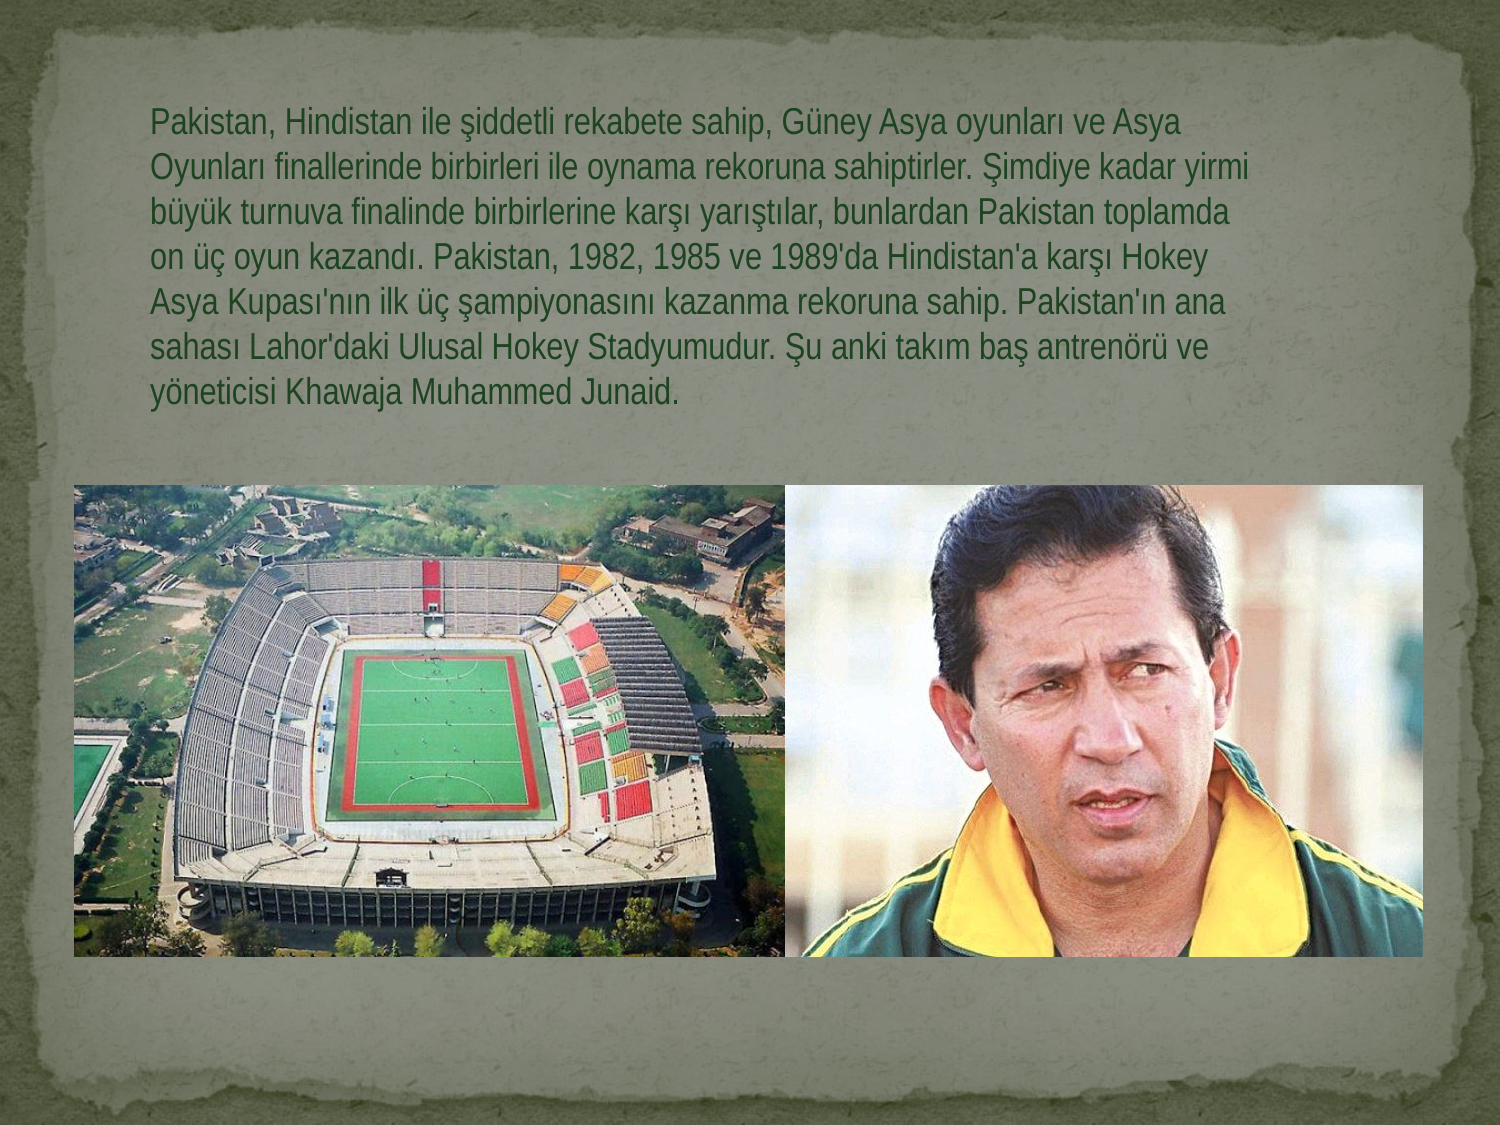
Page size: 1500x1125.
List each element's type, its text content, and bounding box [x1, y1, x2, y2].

text_box Pakistan, Hindistan ile şiddetli rekabete sahip, Güney Asya oyunları ve Asya Oyunları finallerinde birbirleri ile oynama rekoruna sahiptirler. Şimdiye kadar yirmi büyük turnuva finalinde birbirlerine karşı yarıştılar, bunlardan Pakistan toplamda on üç oyun kazandı. Pakistan, 1982, 1985 ve 1989'da Hindistan'a karşı Hokey Asya Kupası'nın ilk üç şampiyonasını kazanma rekoruna sahip. Pakistan'ın ana sahası Lahor'daki Ulusal Hokey Stadyumudur. Şu anki takım baş antrenörü ve yöneticisi Khawaja Muhammed Junaid. [135, 89, 1270, 420]
picture [74, 485, 1423, 957]
